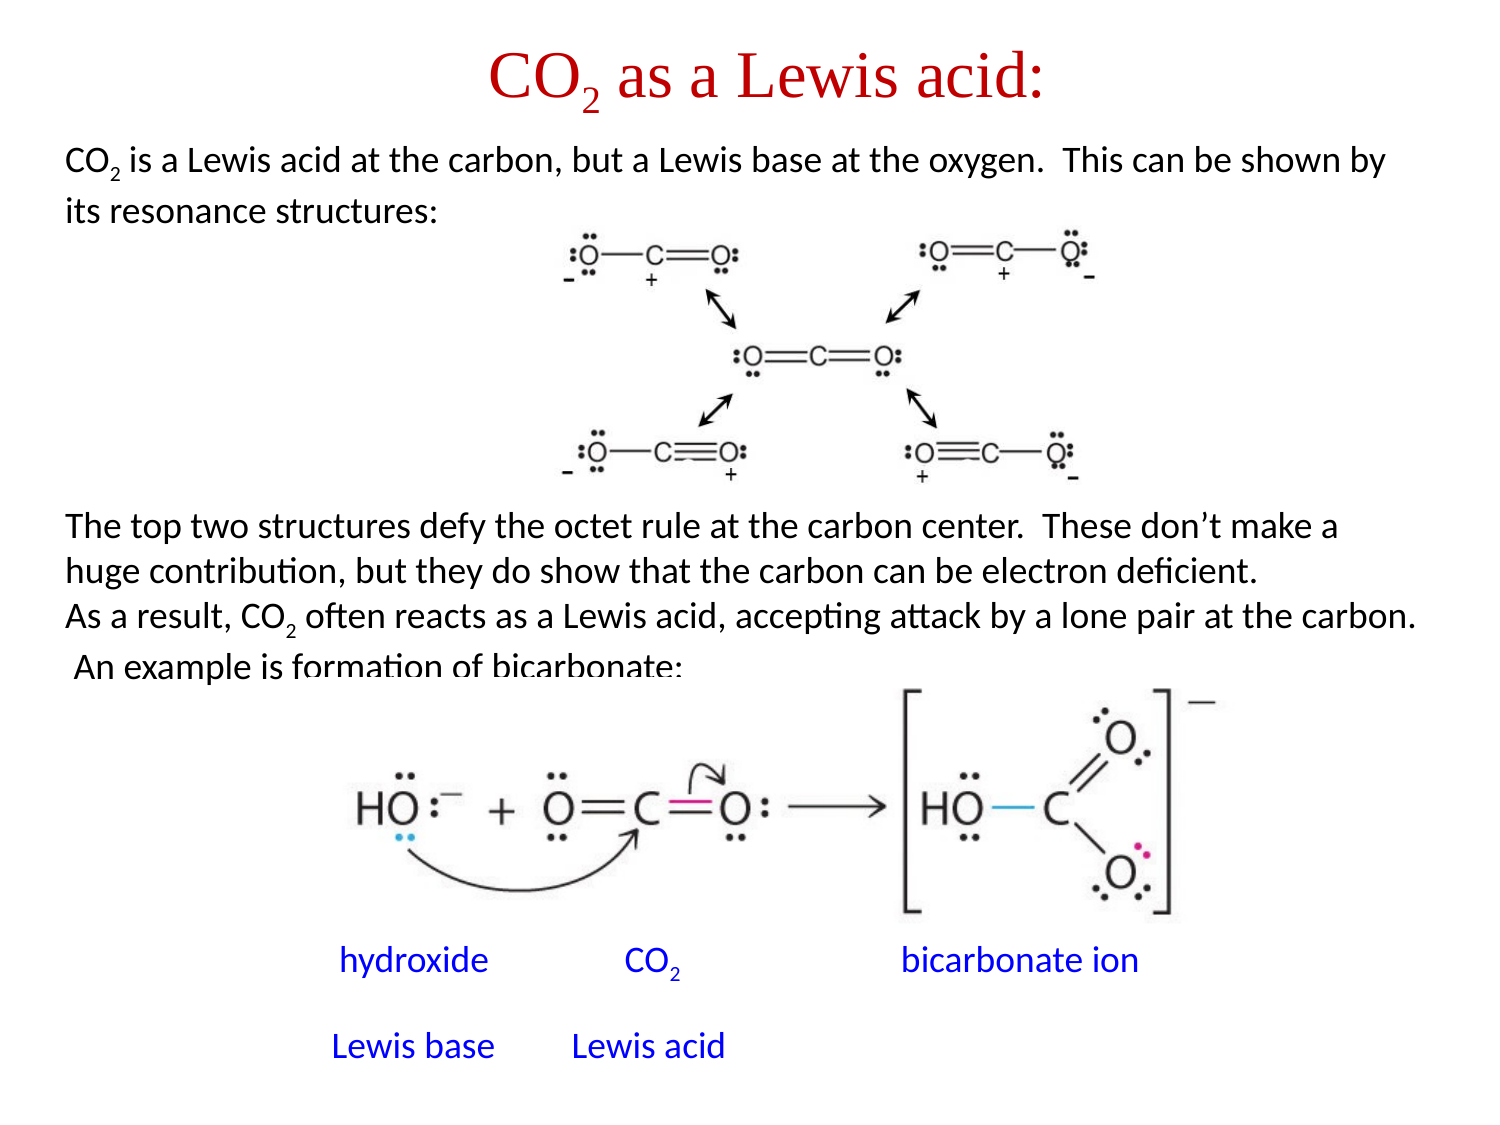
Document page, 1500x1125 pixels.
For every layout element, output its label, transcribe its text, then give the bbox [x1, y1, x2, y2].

picture [551, 219, 1105, 502]
picture [308, 676, 1246, 928]
text_box CO2 is a Lewis acid at the carbon, but a Lewis base at the oxygen. This can be shown by its resonance structures: The top two structures defy the octet rule at the carbon center. These don’t make a huge contribution, but they do show that the carbon can be electron deficient. As a result, CO2 often reacts as a Lewis acid, accepting attack by a lone pair at the carbon. An example is formation of bicarbonate: [50, 127, 1439, 695]
text_box hydroxide CO2 bicarbonate ion [324, 936, 1156, 994]
text_box Lewis base Lewis acid [316, 1013, 742, 1074]
title CO2 as a Lewis acid: [92, 22, 1443, 130]
